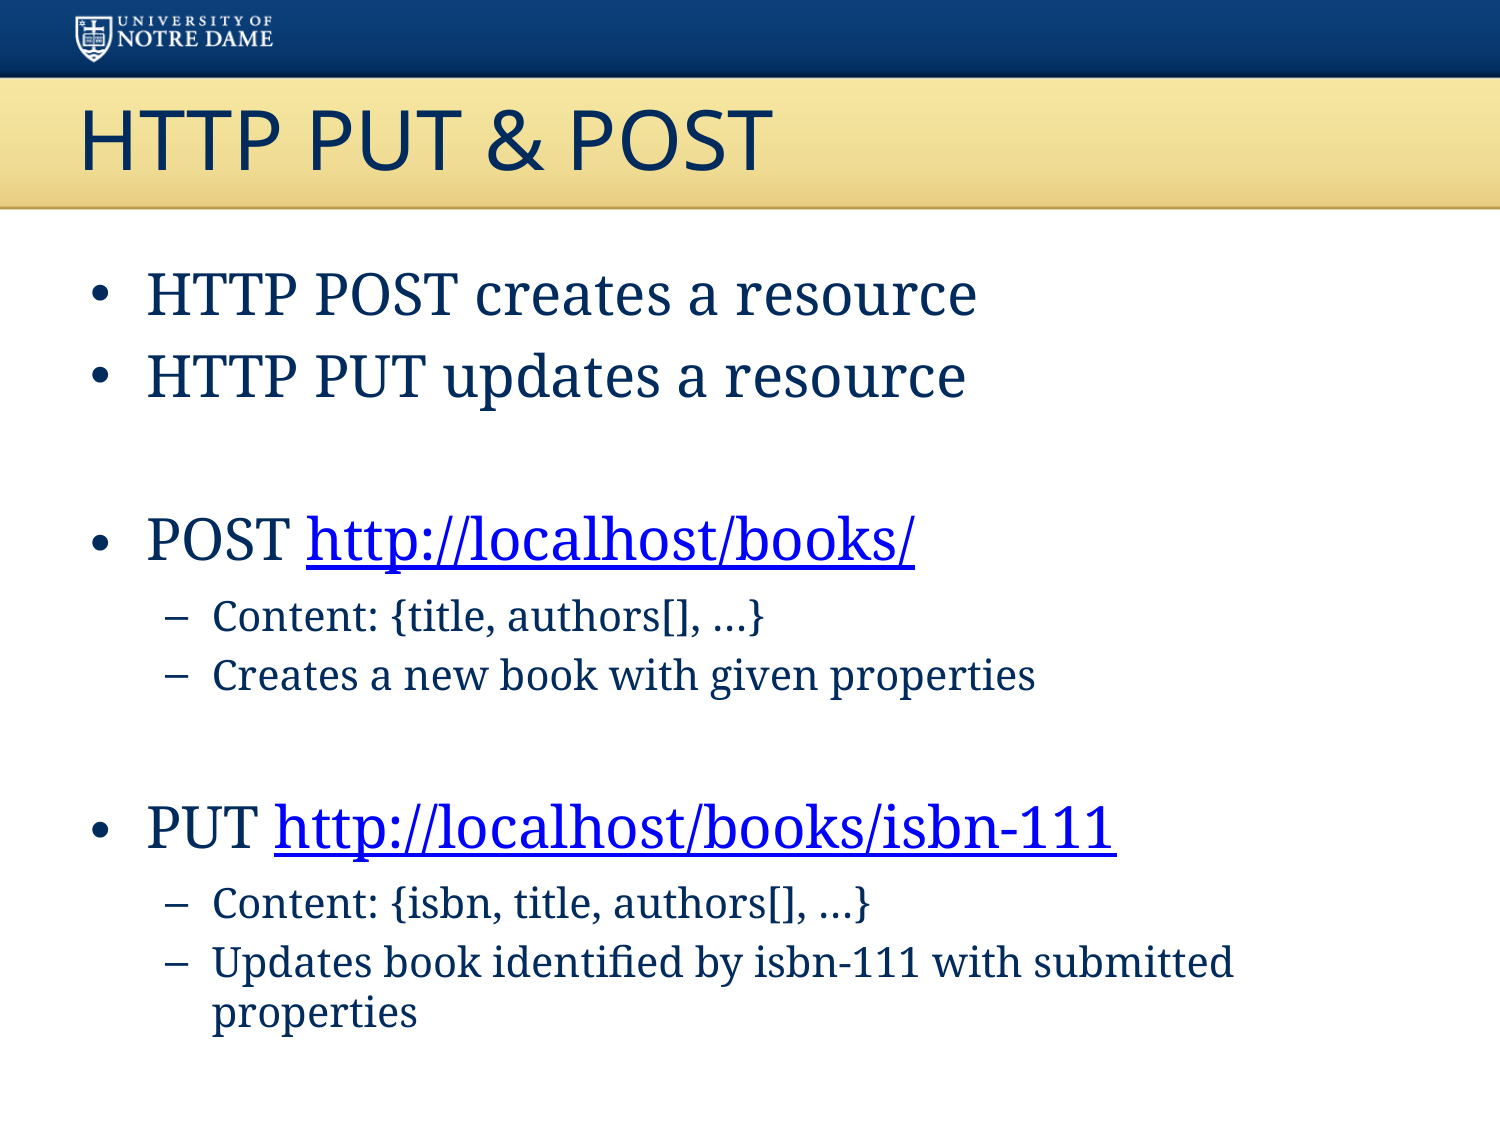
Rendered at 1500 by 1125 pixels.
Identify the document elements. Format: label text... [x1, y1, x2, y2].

list HTTP POST creates a resource HTTP PUT updates a resource POST http://localhost/books/ Content: {title, authors[], …} Creates a new book with given properties PUT http://localhost/books/isbn-111 Content: {isbn, title, authors[], …} Updates book identified by isbn-111 with submitted properties [75, 249, 1425, 1005]
picture [0, 0, 1500, 1125]
title HTTP PUT & POST [62, 62, 1425, 213]
